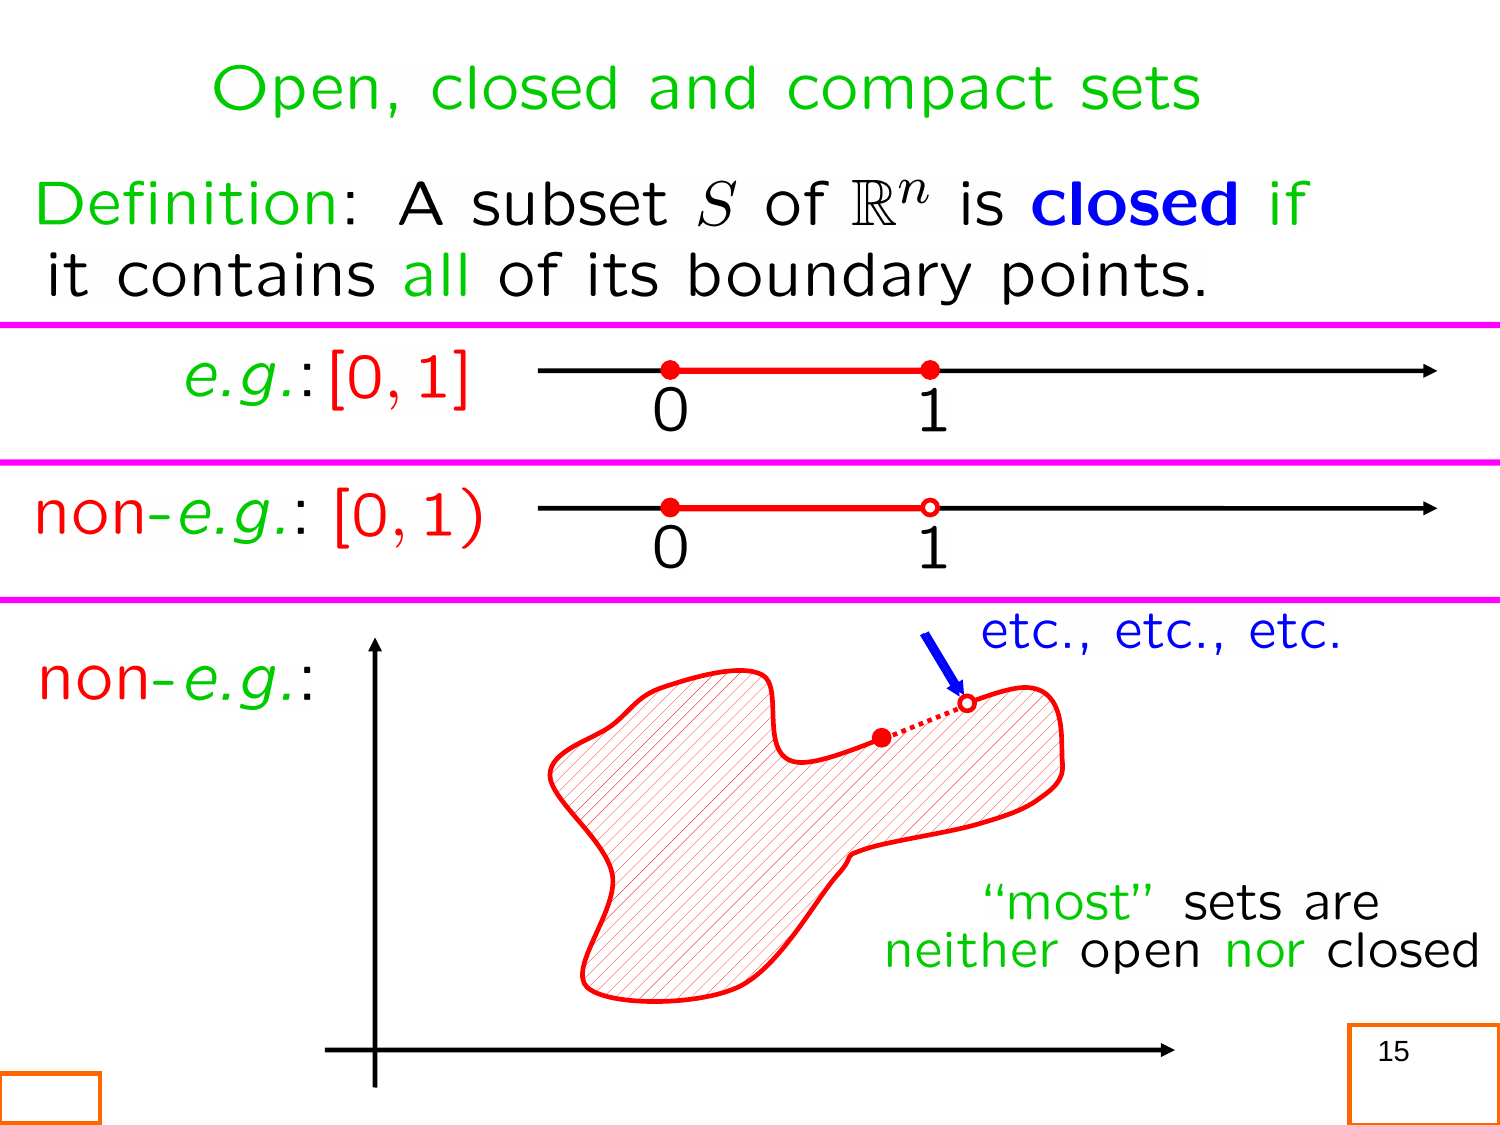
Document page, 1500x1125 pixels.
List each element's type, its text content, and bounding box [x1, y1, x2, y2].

picture [185, 362, 313, 410]
text_box [938, 364, 1438, 378]
text_box [1349, 1025, 1500, 1125]
picture [982, 612, 1338, 656]
picture [918, 525, 948, 569]
picture [337, 487, 484, 551]
text_box [922, 362, 938, 378]
picture [653, 523, 688, 572]
text_box [874, 730, 890, 746]
text_box [959, 695, 975, 711]
text_box [938, 502, 1438, 515]
text_box [549, 670, 1063, 1002]
text_box [376, 1043, 1175, 1057]
text_box [922, 499, 938, 516]
picture [918, 387, 948, 432]
picture [41, 665, 176, 701]
picture [185, 665, 313, 713]
slide_number 15 [1074, 1024, 1425, 1103]
picture [332, 349, 467, 413]
text_box [662, 499, 678, 516]
picture [887, 932, 1477, 976]
picture [985, 881, 1379, 920]
text_box [0, 1073, 100, 1124]
picture [37, 499, 305, 547]
picture [212, 62, 1201, 119]
picture [653, 386, 688, 434]
text_box [921, 634, 960, 697]
text_box [368, 637, 382, 1088]
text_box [37, 178, 1313, 306]
text_box [662, 362, 678, 378]
text_box [926, 632, 965, 696]
